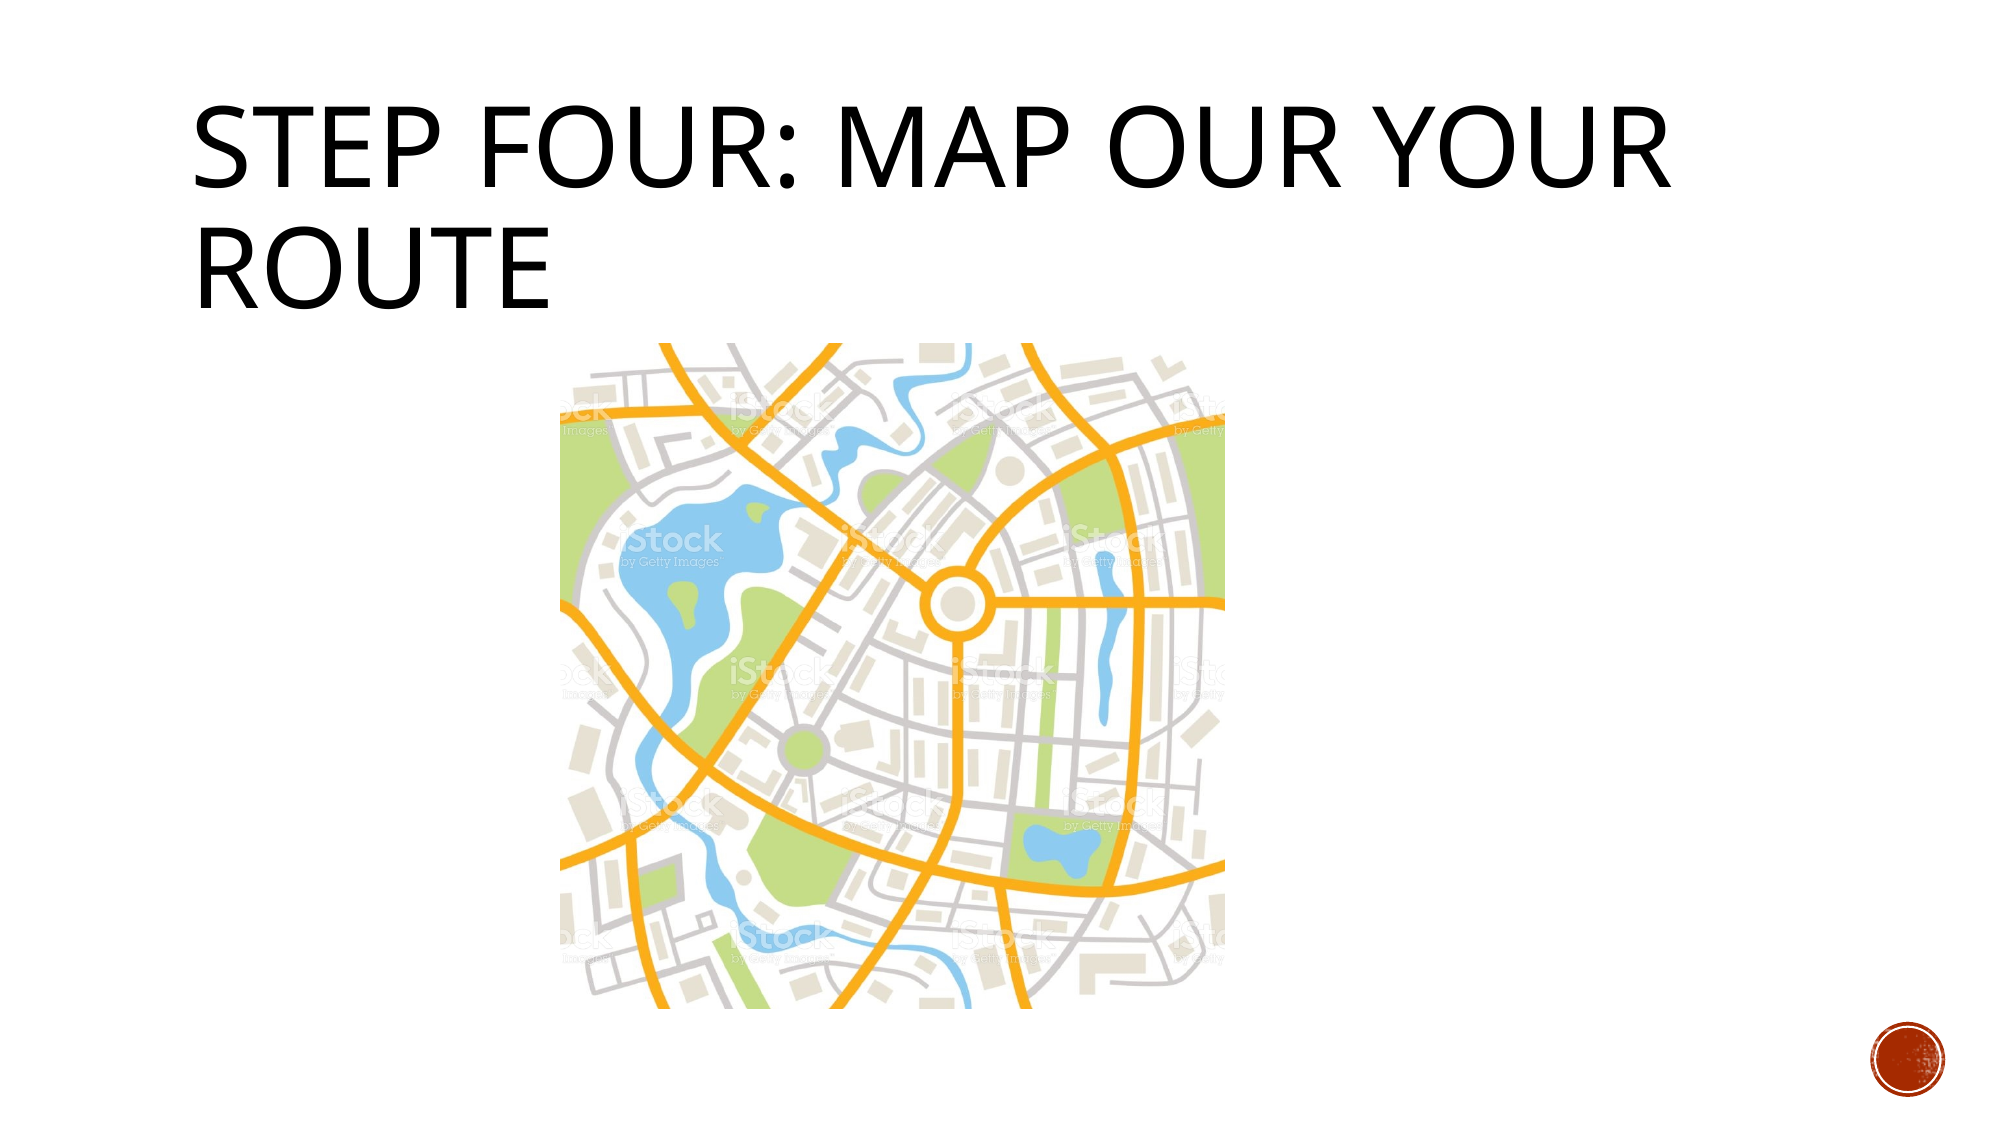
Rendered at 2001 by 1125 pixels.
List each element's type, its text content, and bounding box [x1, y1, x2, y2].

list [563, 346, 1224, 1007]
title Step Four: Map our your route [175, 79, 1826, 344]
